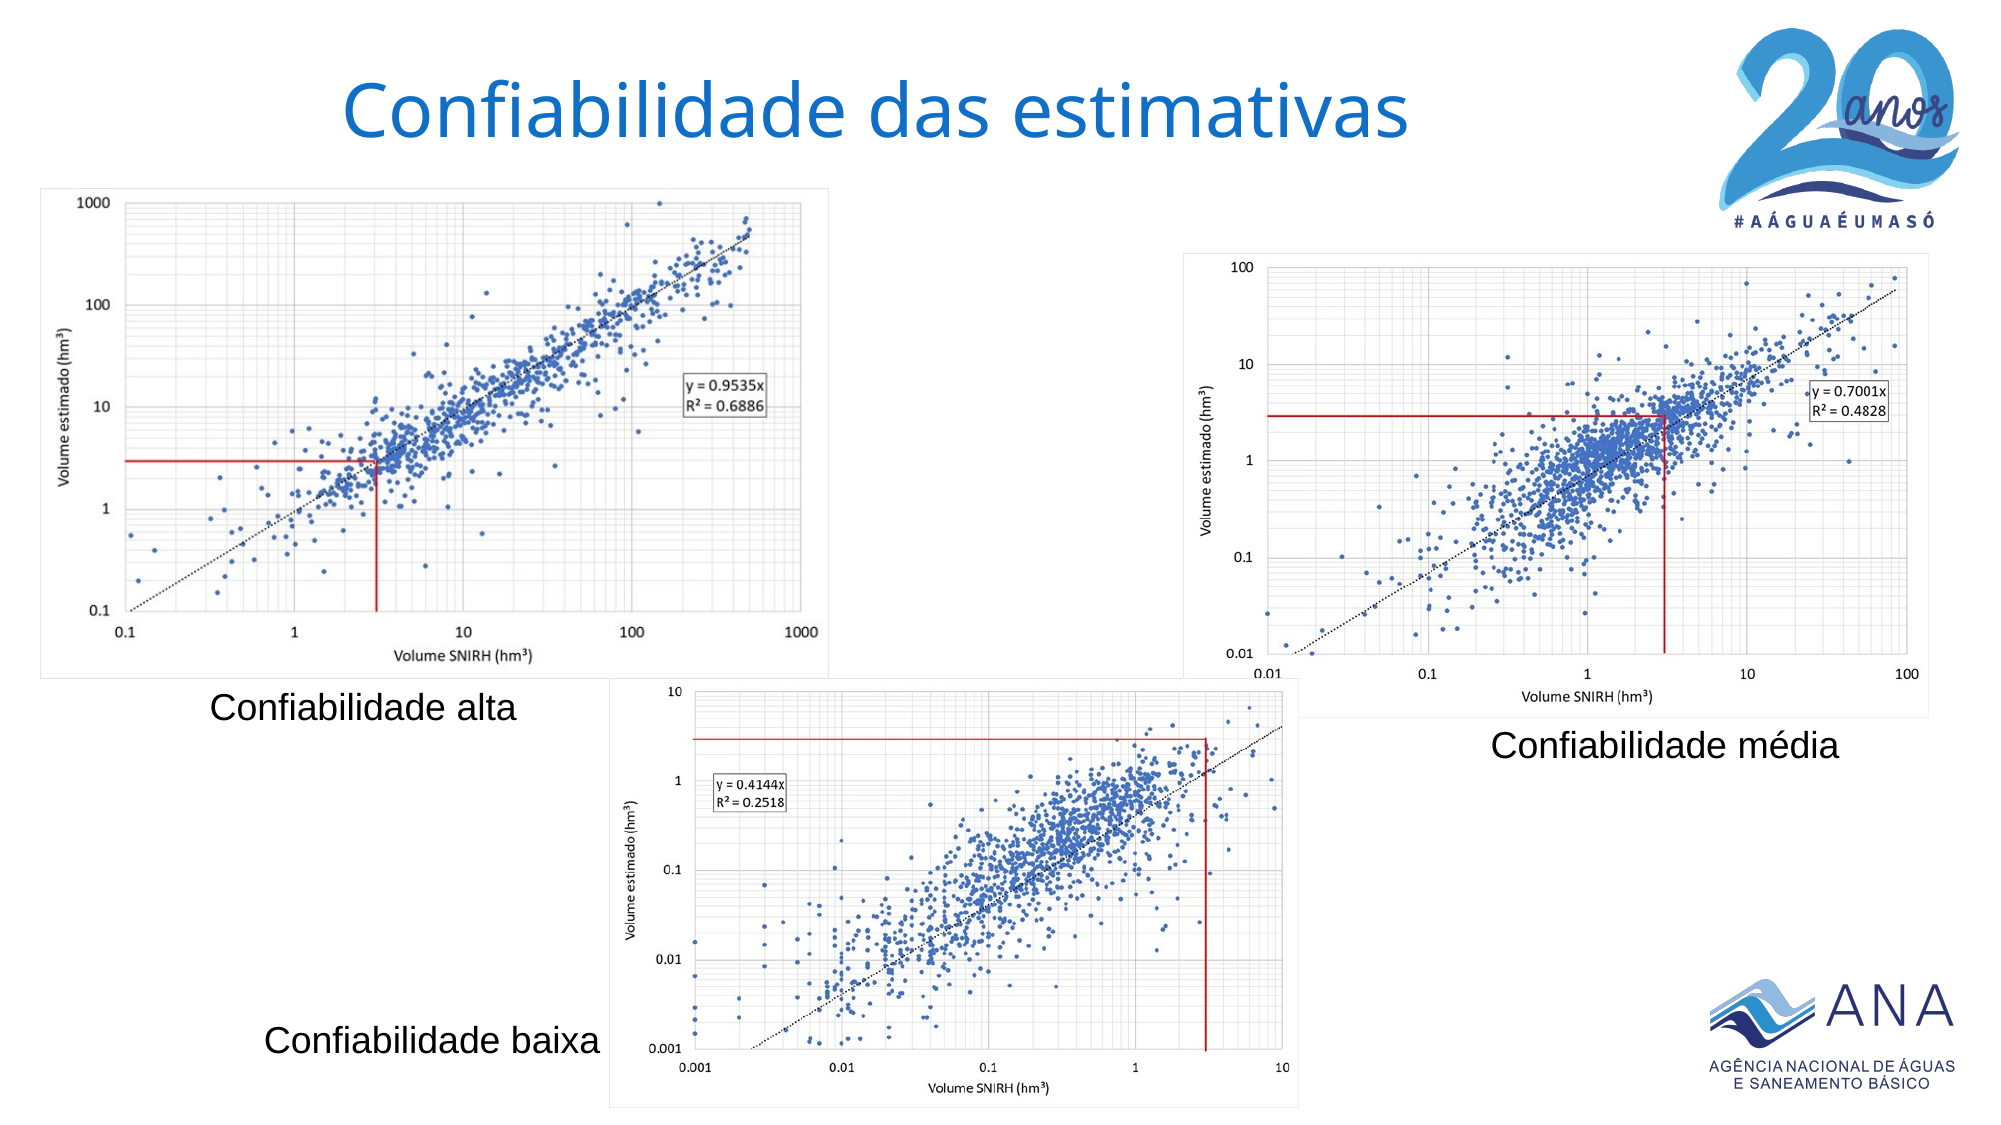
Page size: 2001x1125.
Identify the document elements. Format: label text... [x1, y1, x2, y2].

picture [1718, 28, 1960, 228]
text_box Confiabilidade alta [201, 680, 609, 737]
text_box Confiabilidade baixa [255, 1007, 609, 1069]
picture [40, 188, 1929, 1108]
text_box Confiabilidade das estimativas [27, 55, 1718, 161]
text_box Confiabilidade média [1482, 712, 1950, 775]
picture [1704, 972, 1960, 1097]
